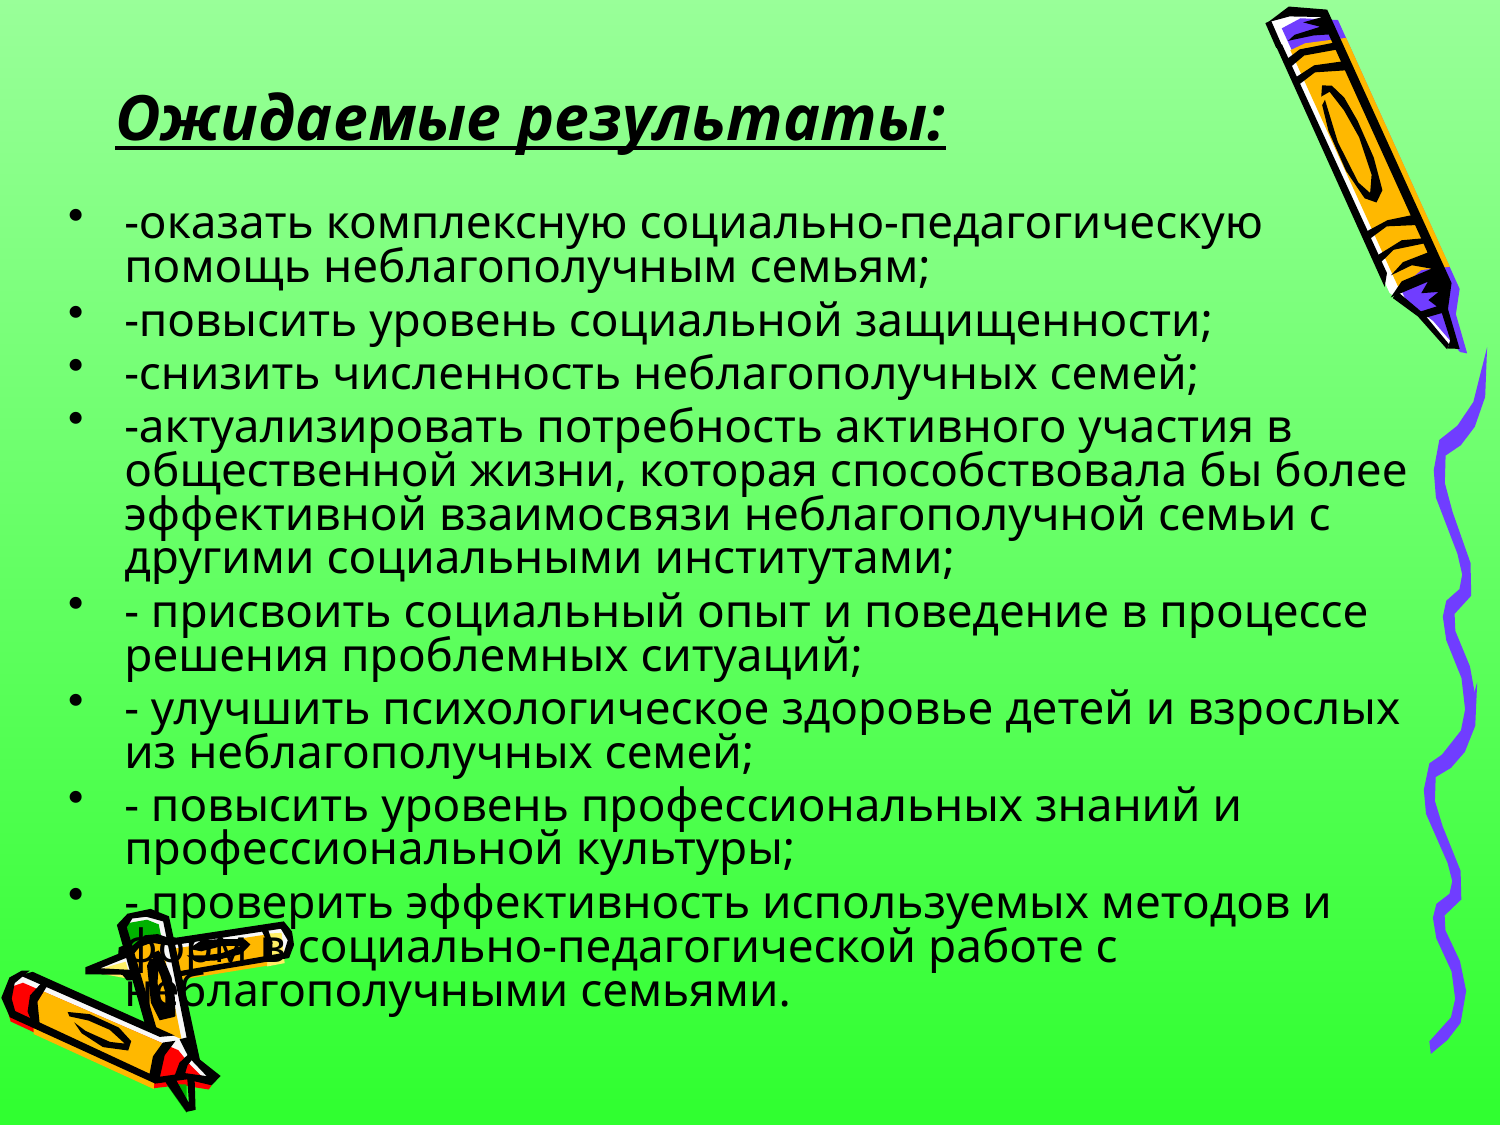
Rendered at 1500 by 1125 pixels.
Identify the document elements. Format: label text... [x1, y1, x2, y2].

list -оказать комплексную социально-педагогическую помощь неблагополучным семьям; -повысить уровень социальной защищенности; -снизить численность неблагополучных семей; -актуализировать потребность активного участия в общественной жизни, которая способствовала бы более эффективной взаимосвязи неблагополучной семьи с другими социальными институтами; - присвоить социальный опыт и поведение в процессе решения проблемных ситуаций; - улучшить психологическое здоровье детей и взрослых из неблагополучных семей; - повысить уровень профессиональных знаний и профессиональной культуры; - проверить эффективность используемых методов и форм в социально-педагогической работе с неблагополучными семьями. [52, 196, 1426, 1071]
title Ожидаемые результаты: [100, 44, 1426, 162]
